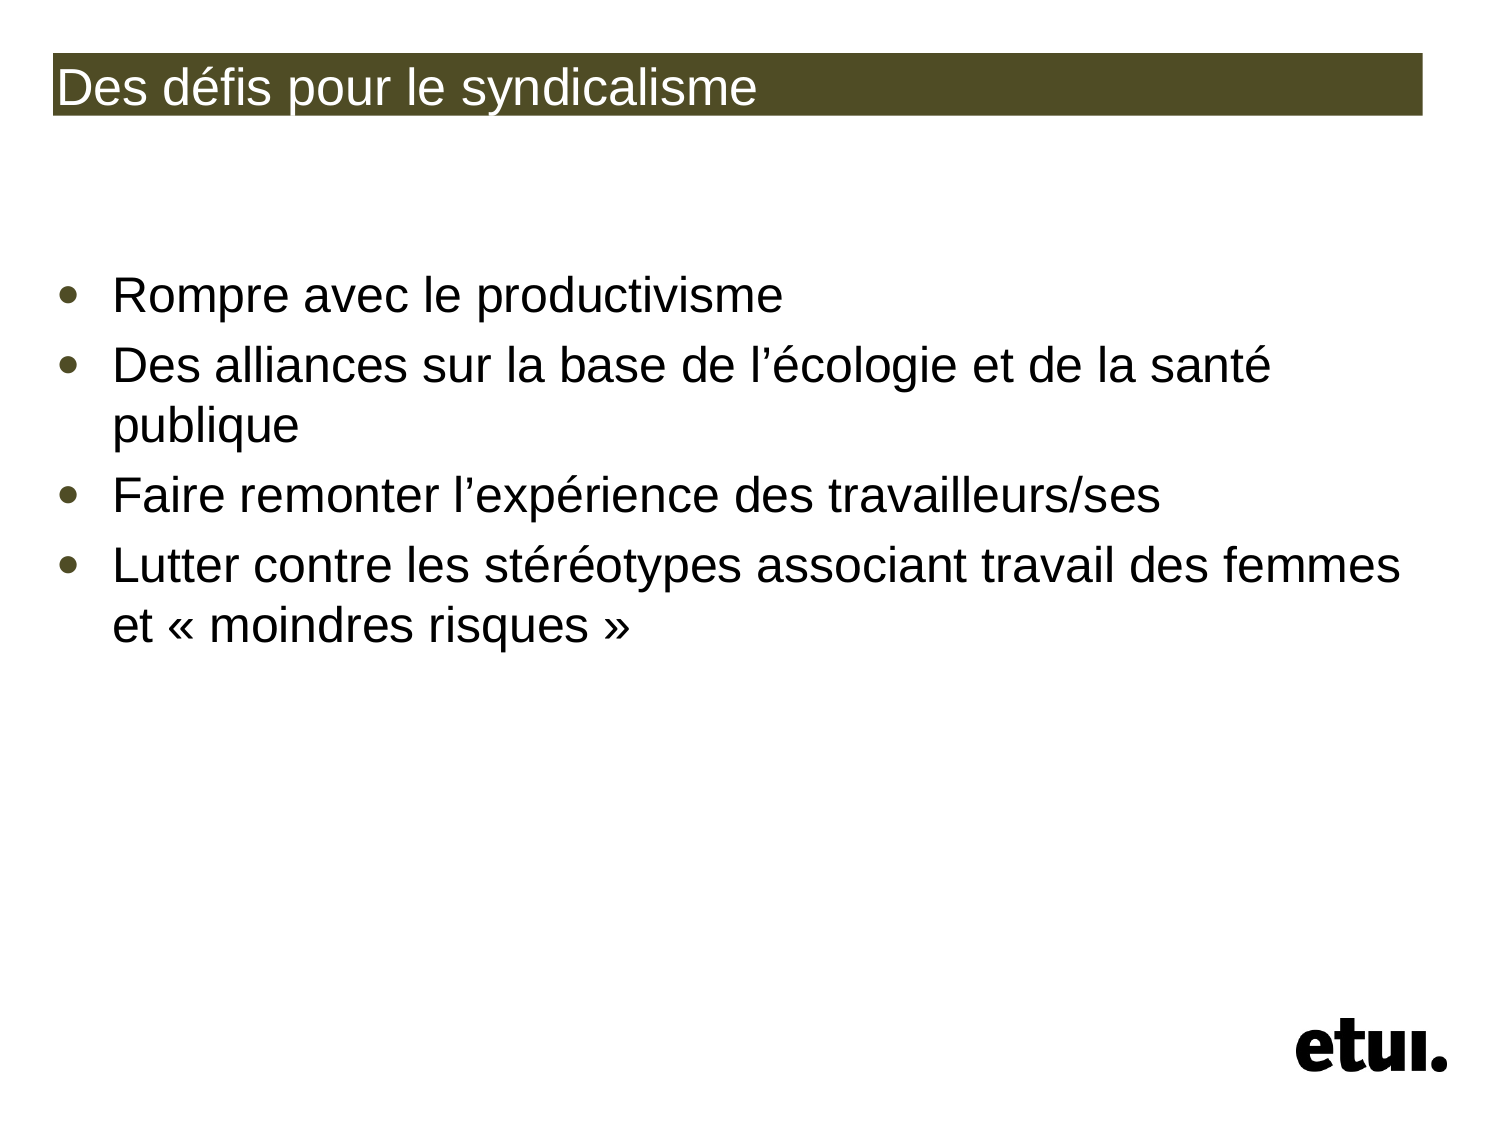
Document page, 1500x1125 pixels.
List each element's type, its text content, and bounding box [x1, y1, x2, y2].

list Rompre avec le productivisme Des alliances sur la base de l’écologie et de la santé publique Faire remonter l’expérience des travailleurs/ses Lutter contre les stéréotypes associant travail des femmes et « moindres risques » [53, 262, 1423, 965]
title Des défis pour le syndicalisme [53, 53, 1423, 116]
picture [1296, 1018, 1447, 1072]
